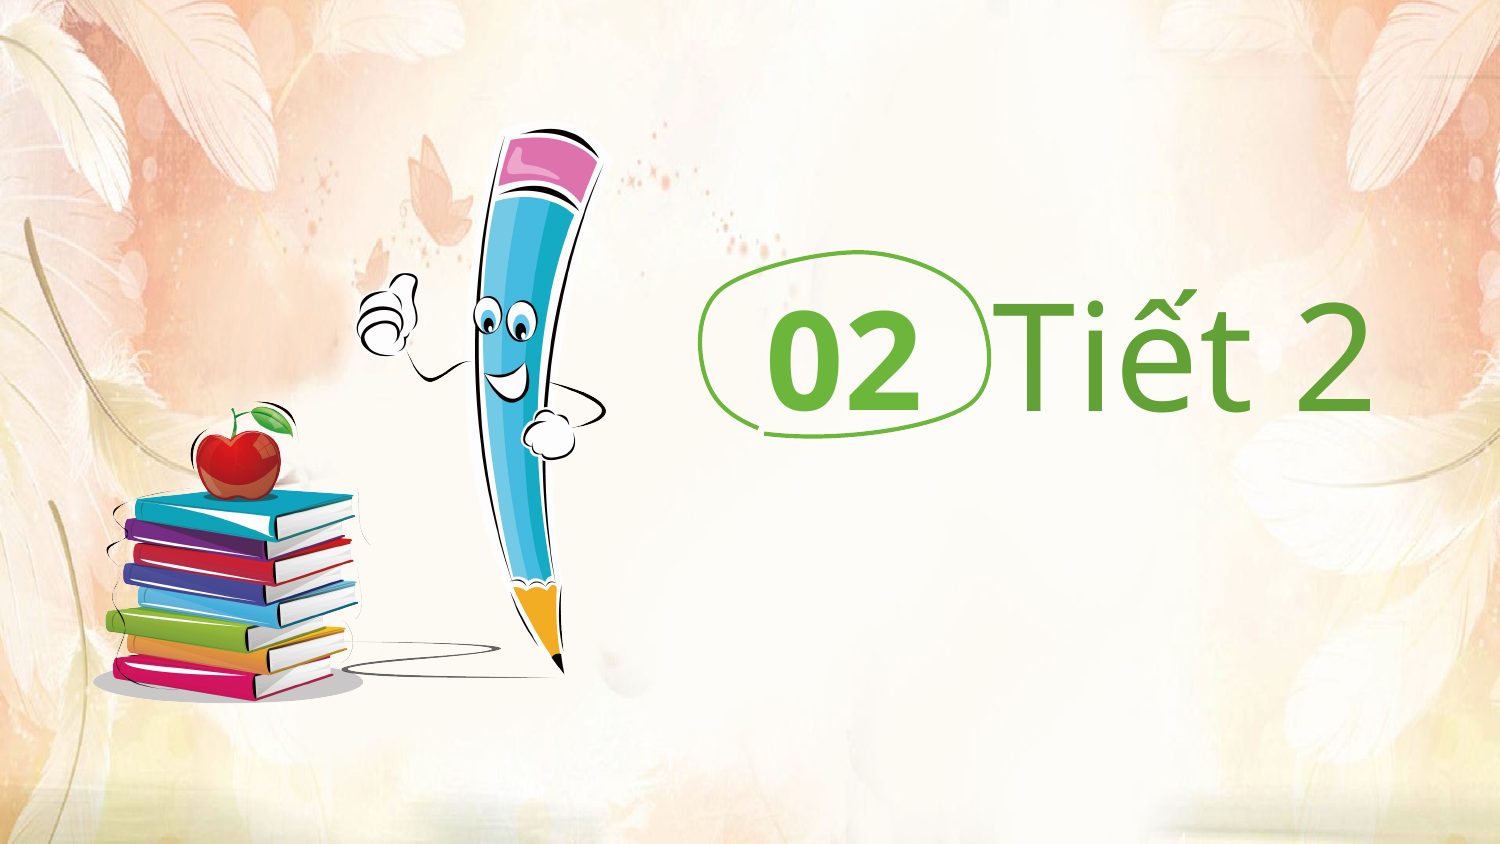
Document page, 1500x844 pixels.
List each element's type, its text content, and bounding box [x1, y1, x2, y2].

picture [0, 0, 1500, 844]
text_box Tiết 2 [992, 255, 1397, 447]
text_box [699, 251, 990, 448]
